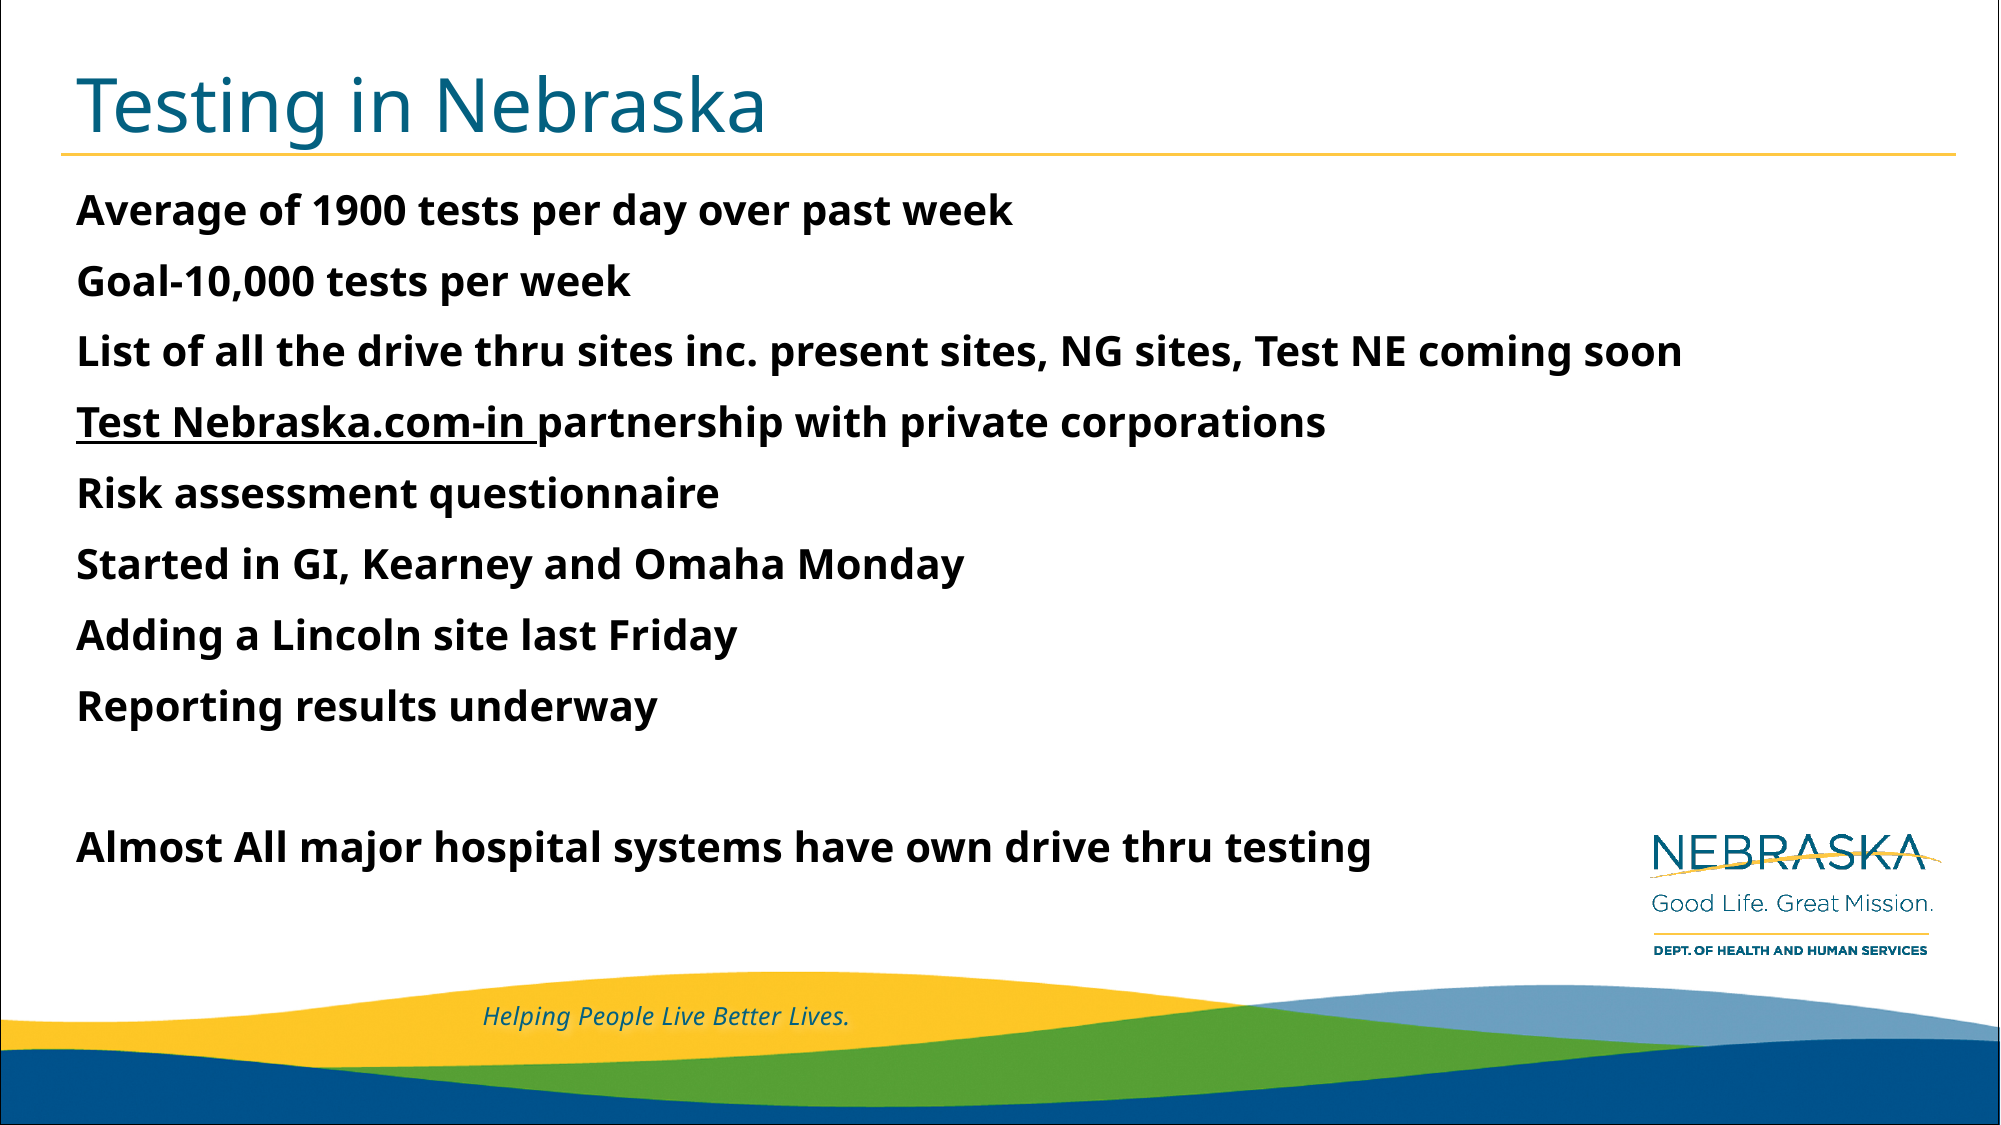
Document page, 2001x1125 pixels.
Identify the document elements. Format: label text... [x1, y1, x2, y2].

picture [1, 0, 1998, 1124]
list Average of 1900 tests per day over past week Goal-10,000 tests per week List of all the drive thru sites inc. present sites, NG sites, Test NE coming soon Test Nebraska.com-in partnership with private corporations Risk assessment questionnaire Started in GI, Kearney and Omaha Monday Adding a Lincoln site last Friday Reporting results underway Almost All major hospital systems have own drive thru testing [61, 176, 1957, 1007]
title Testing in Nebraska [61, 59, 1957, 175]
